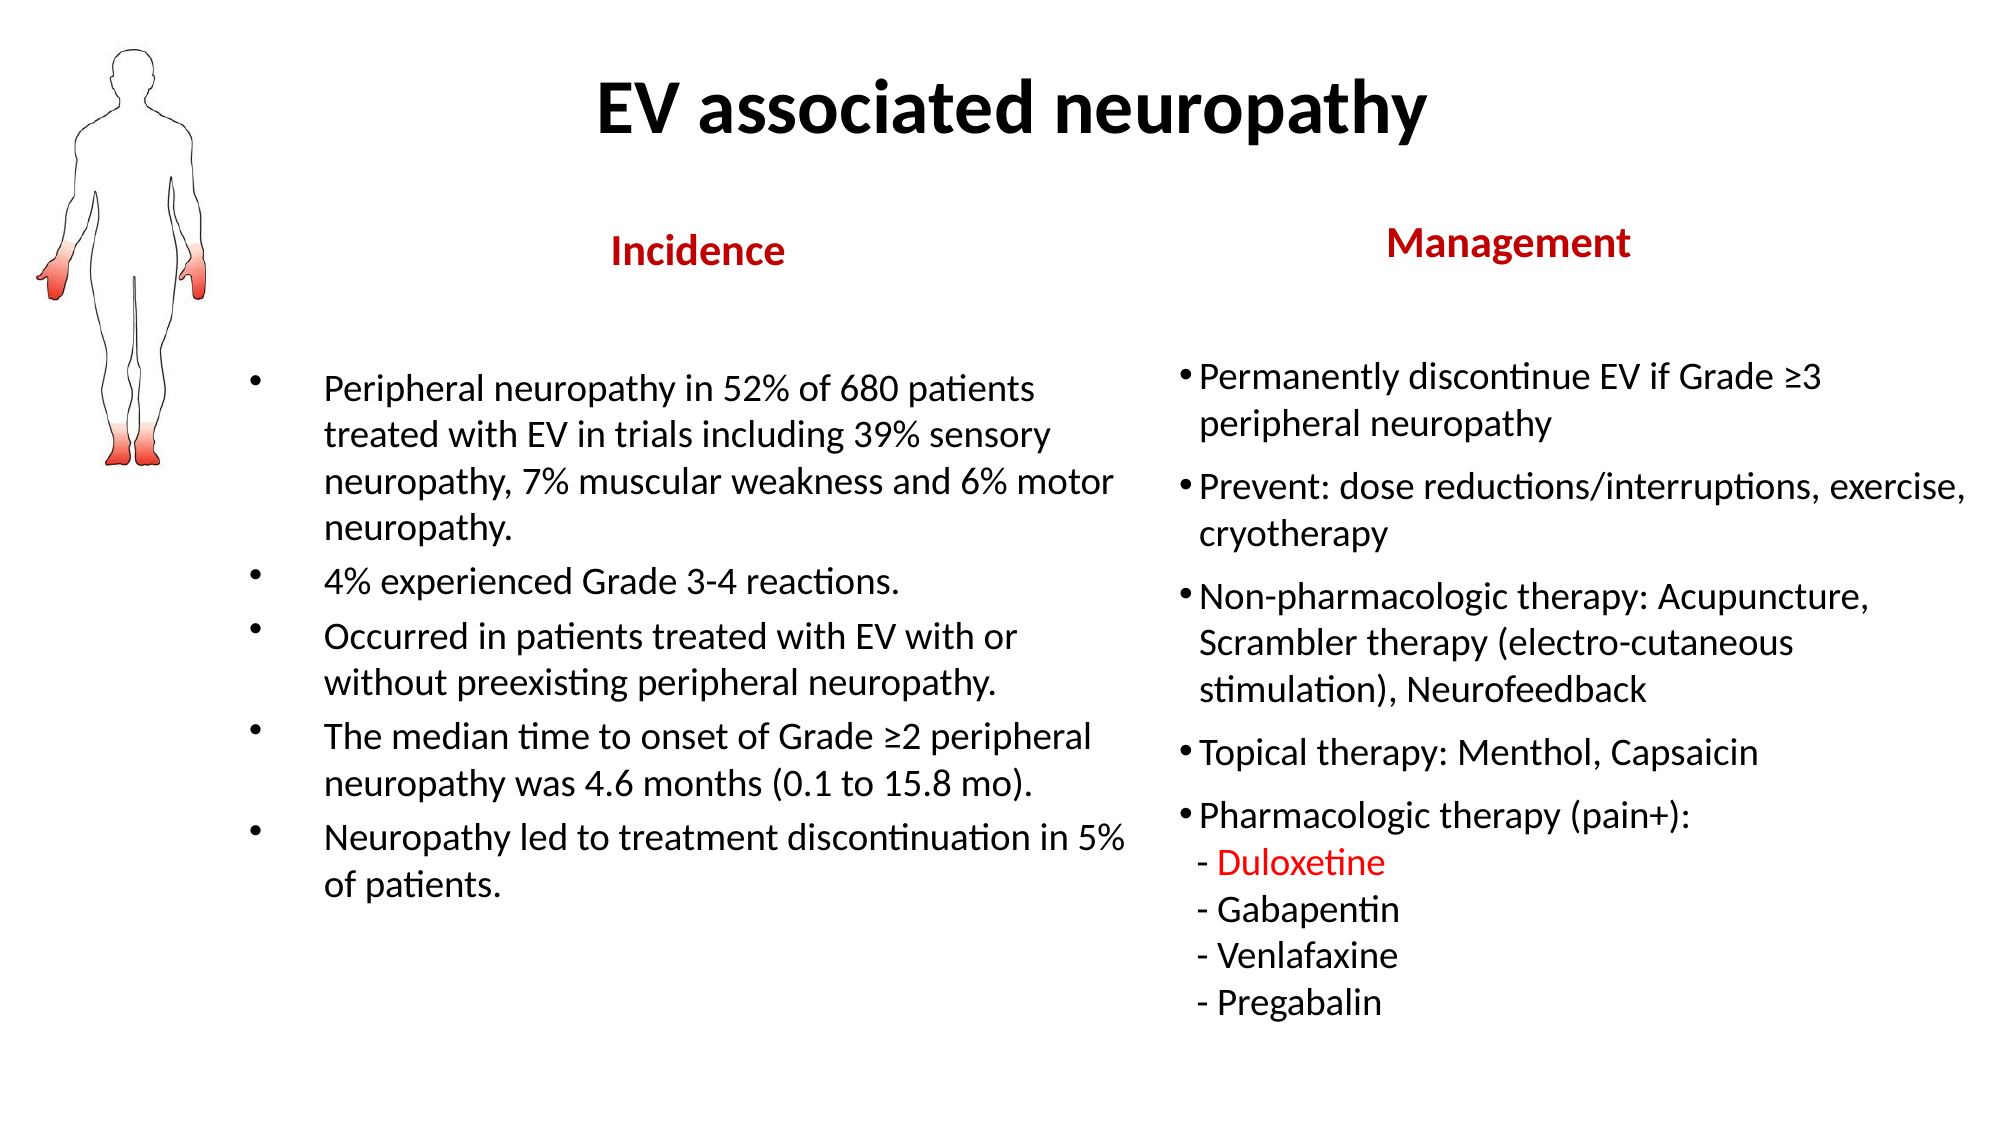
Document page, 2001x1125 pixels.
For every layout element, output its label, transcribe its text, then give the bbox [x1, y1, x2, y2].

text_box Permanently discontinue EV if Grade ≥3 peripheral neuropathy Prevent: dose reductions/interruptions, exercise, cryotherapy Non-pharmacologic therapy: Acupuncture, Scrambler therapy (electro-cutaneous stimulation), Neurofeedback Topical therapy: Menthol, Capsaicin Pharmacologic therapy (pain+): - Duloxetine - Gabapentin - Venlafaxine - Pregabalin [1164, 343, 1991, 1031]
text_box Incidence [546, 213, 851, 282]
text_box Management [1200, 205, 1818, 274]
list Peripheral neuropathy in 52% of 680 patients treated with EV in trials including 39% sensory neuropathy, 7% muscular weakness and 6% motor neuropathy. 4% experienced Grade 3-4 reactions. Occurred in patients treated with EV with or without preexisting peripheral neuropathy. The median time to onset of Grade ≥2 peripheral neuropathy was 4.6 months (0.1 to 15.8 mo). Neuropathy led to treatment discontinuation in 5% of patients. [234, 354, 1142, 987]
picture [31, 38, 212, 473]
title EV associated neuropathy [216, 48, 1961, 157]
